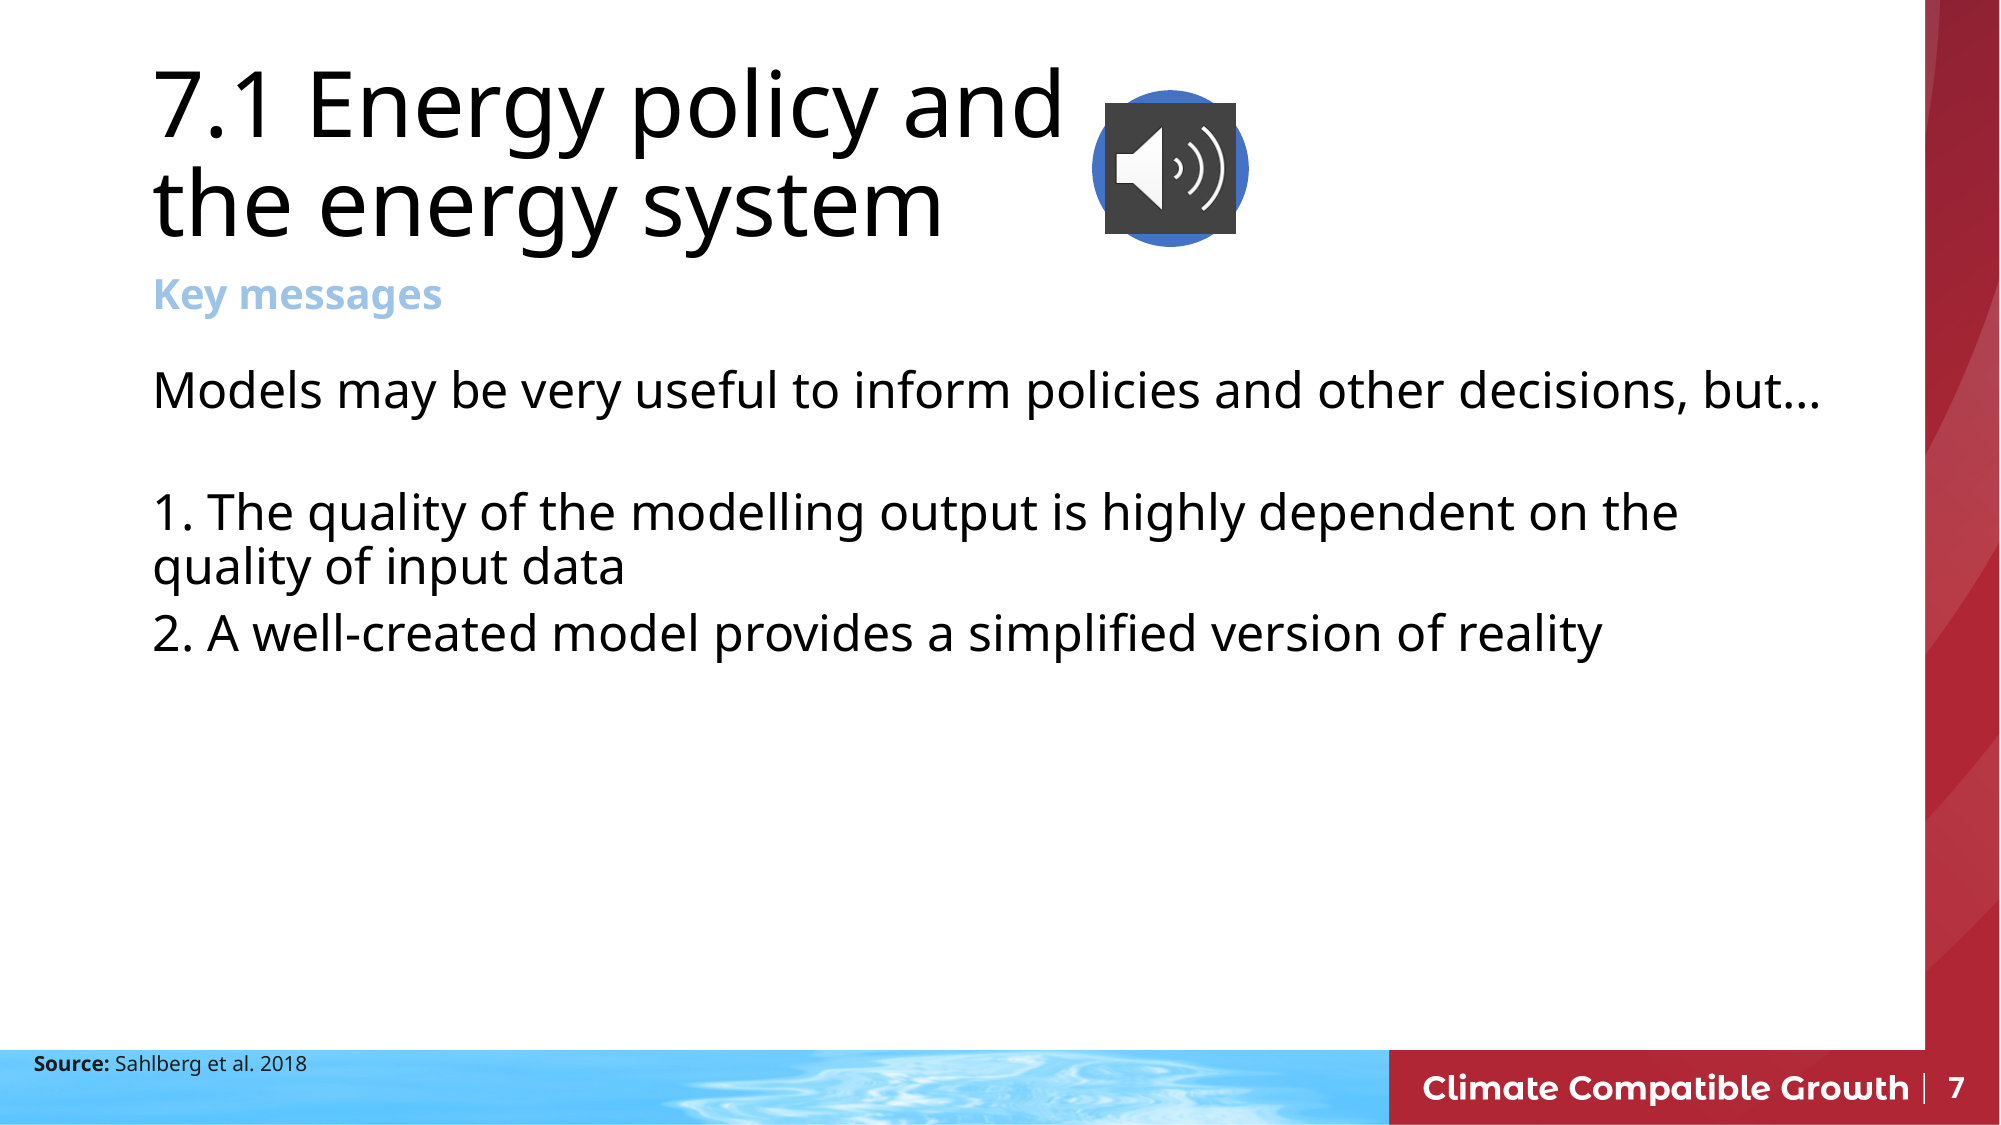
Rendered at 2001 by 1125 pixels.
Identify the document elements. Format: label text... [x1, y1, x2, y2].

text_box [1238, 126, 1250, 211]
text_box Source: Sahlberg et al. 2018 [19, 1042, 322, 1083]
text_box [1128, 236, 1213, 248]
list Models may be very useful to inform policies and other decisions, but… 1. The quality of the modelling output is highly dependent on the quality of input data 2. A well-created model provides a simplified version of reality [137, 358, 1863, 1014]
picture [0, 0, 2000, 1125]
text_box 7.1 Energy policy and the energy system [137, 46, 1096, 264]
text_box [1128, 89, 1213, 101]
text_box [1096, 126, 1103, 211]
text_box Key messages [137, 265, 1243, 340]
